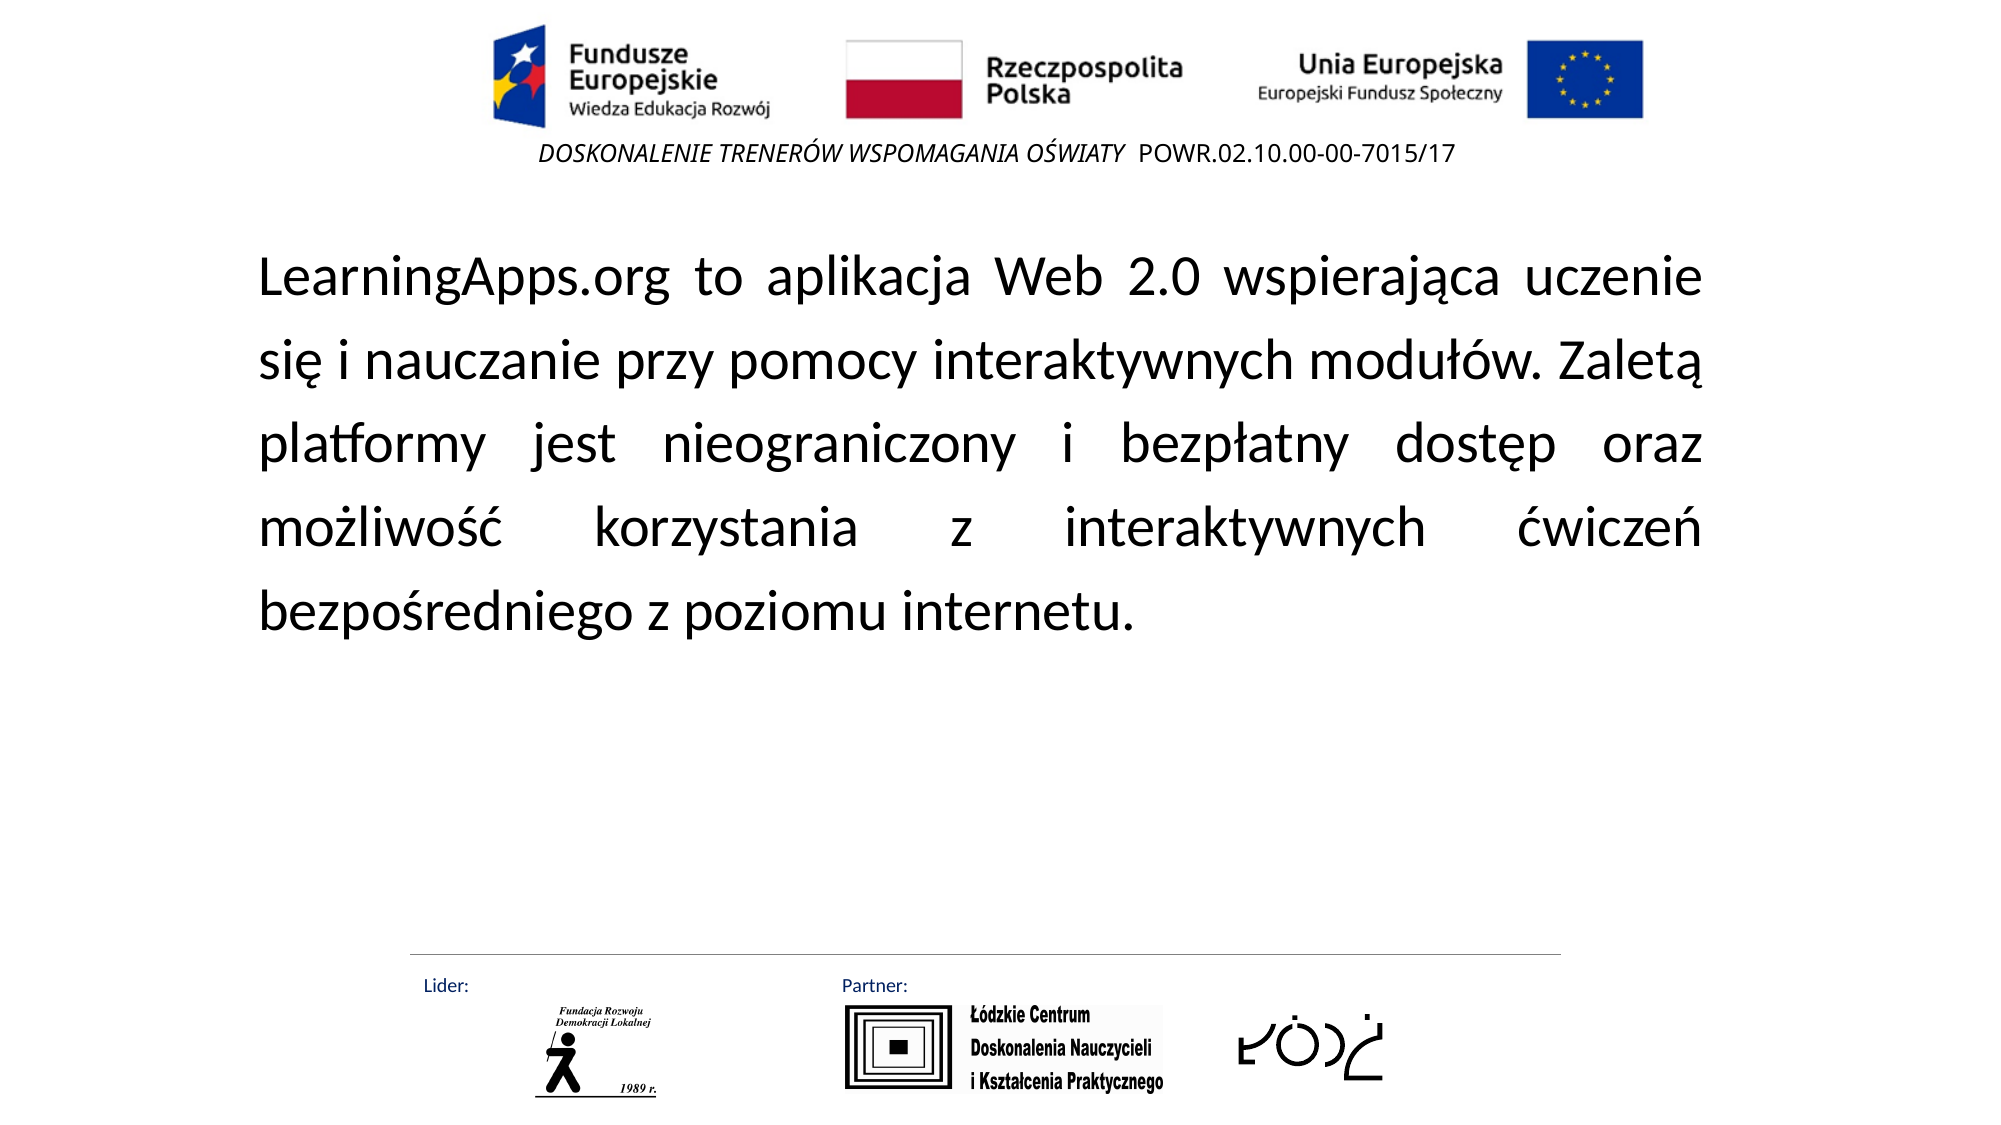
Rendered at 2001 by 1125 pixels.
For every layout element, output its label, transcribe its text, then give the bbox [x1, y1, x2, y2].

picture [1157, 146, 1169, 154]
picture [1200, 146, 1206, 153]
picture [1291, 146, 1299, 154]
picture [1270, 146, 1278, 154]
picture [1029, 146, 1040, 154]
picture [887, 146, 894, 153]
picture [1327, 146, 1335, 154]
picture [558, 146, 569, 154]
picture [806, 146, 817, 154]
picture [603, 146, 614, 154]
picture [468, 0, 1669, 154]
picture [1220, 146, 1228, 154]
picture [1342, 146, 1350, 154]
picture [793, 146, 800, 153]
picture [900, 146, 911, 154]
footer [662, 1042, 1338, 1103]
picture [543, 146, 552, 154]
picture [735, 146, 742, 153]
list LearningApps.org to aplikacja Web 2.0 wspierająca uczenie się i nauczanie przy pomocy interaktywnych modułów. Zaletą platformy jest nieograniczony i bezpłatny dostęp oraz możliwość korzystania z interaktywnych ćwiczeń bezpośredniego z poziomu internetu. [243, 215, 1720, 953]
picture [1378, 146, 1386, 154]
picture [1305, 146, 1313, 154]
picture [1143, 146, 1150, 153]
picture [1106, 145, 1116, 154]
